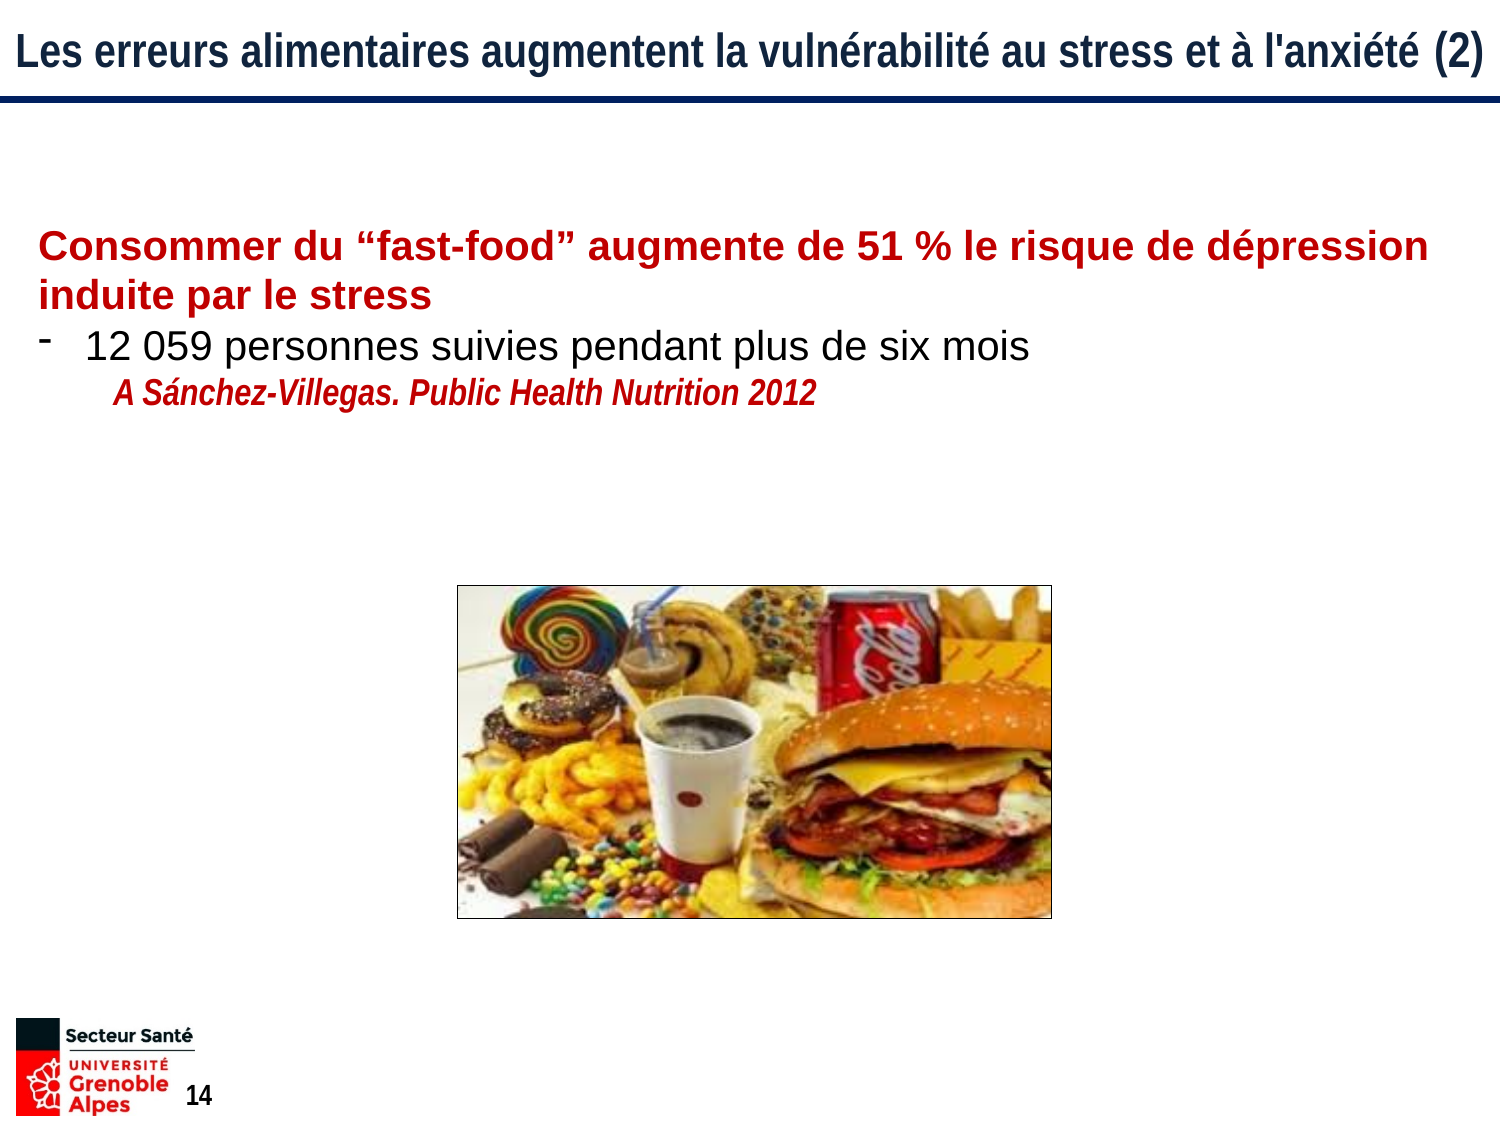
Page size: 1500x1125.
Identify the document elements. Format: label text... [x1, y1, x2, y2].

picture [456, 585, 1052, 919]
text_box Consommer du “fast-food” augmente de 51 % le risque de dépression induite par le stress 12 059 personnes suivies pendant plus de six mois A Sánchez-Villegas. Public Health Nutrition 2012 [23, 210, 1454, 421]
picture [16, 1018, 195, 1116]
title Les erreurs alimentaires augmentent la vulnérabilité au stress et à l'anxiété (2) [0, 20, 1500, 96]
